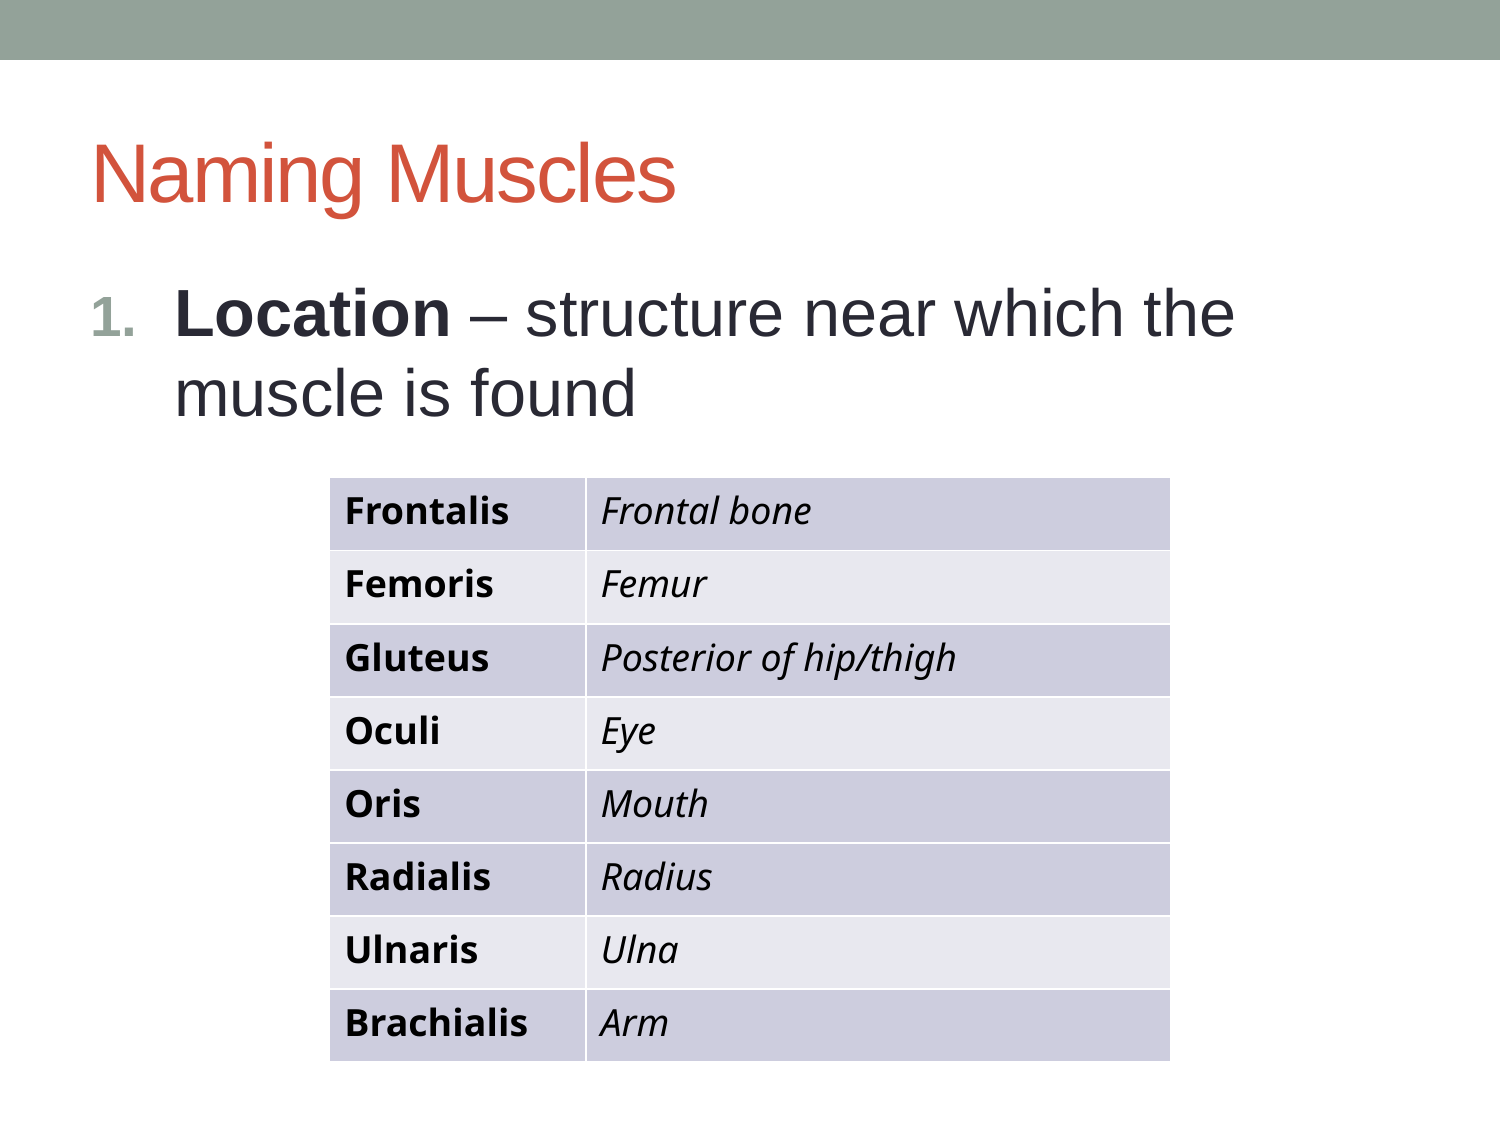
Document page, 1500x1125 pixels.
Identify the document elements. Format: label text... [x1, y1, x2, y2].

table_cell Ulnaris [330, 917, 585, 988]
table_cell Femur [587, 551, 1170, 623]
table_cell Eye [587, 698, 1170, 769]
table_header Frontalis [330, 478, 585, 550]
table_cell Oris [330, 771, 585, 842]
list Location – structure near which the muscle is found [75, 262, 1425, 1063]
title Naming Muscles [75, 87, 1425, 250]
table_cell Radialis [330, 844, 585, 915]
table_header Frontal bone [587, 478, 1170, 550]
table_cell Brachialis [330, 990, 585, 1061]
table_cell Radius [587, 844, 1170, 915]
table_cell Posterior of hip/thigh [587, 625, 1170, 696]
table_cell Ulna [587, 917, 1170, 988]
table_cell Mouth [587, 771, 1170, 842]
table_cell Femoris [330, 551, 585, 623]
table_cell Oculi [330, 698, 585, 769]
table_cell Gluteus [330, 625, 585, 696]
table_cell Arm [587, 990, 1170, 1061]
